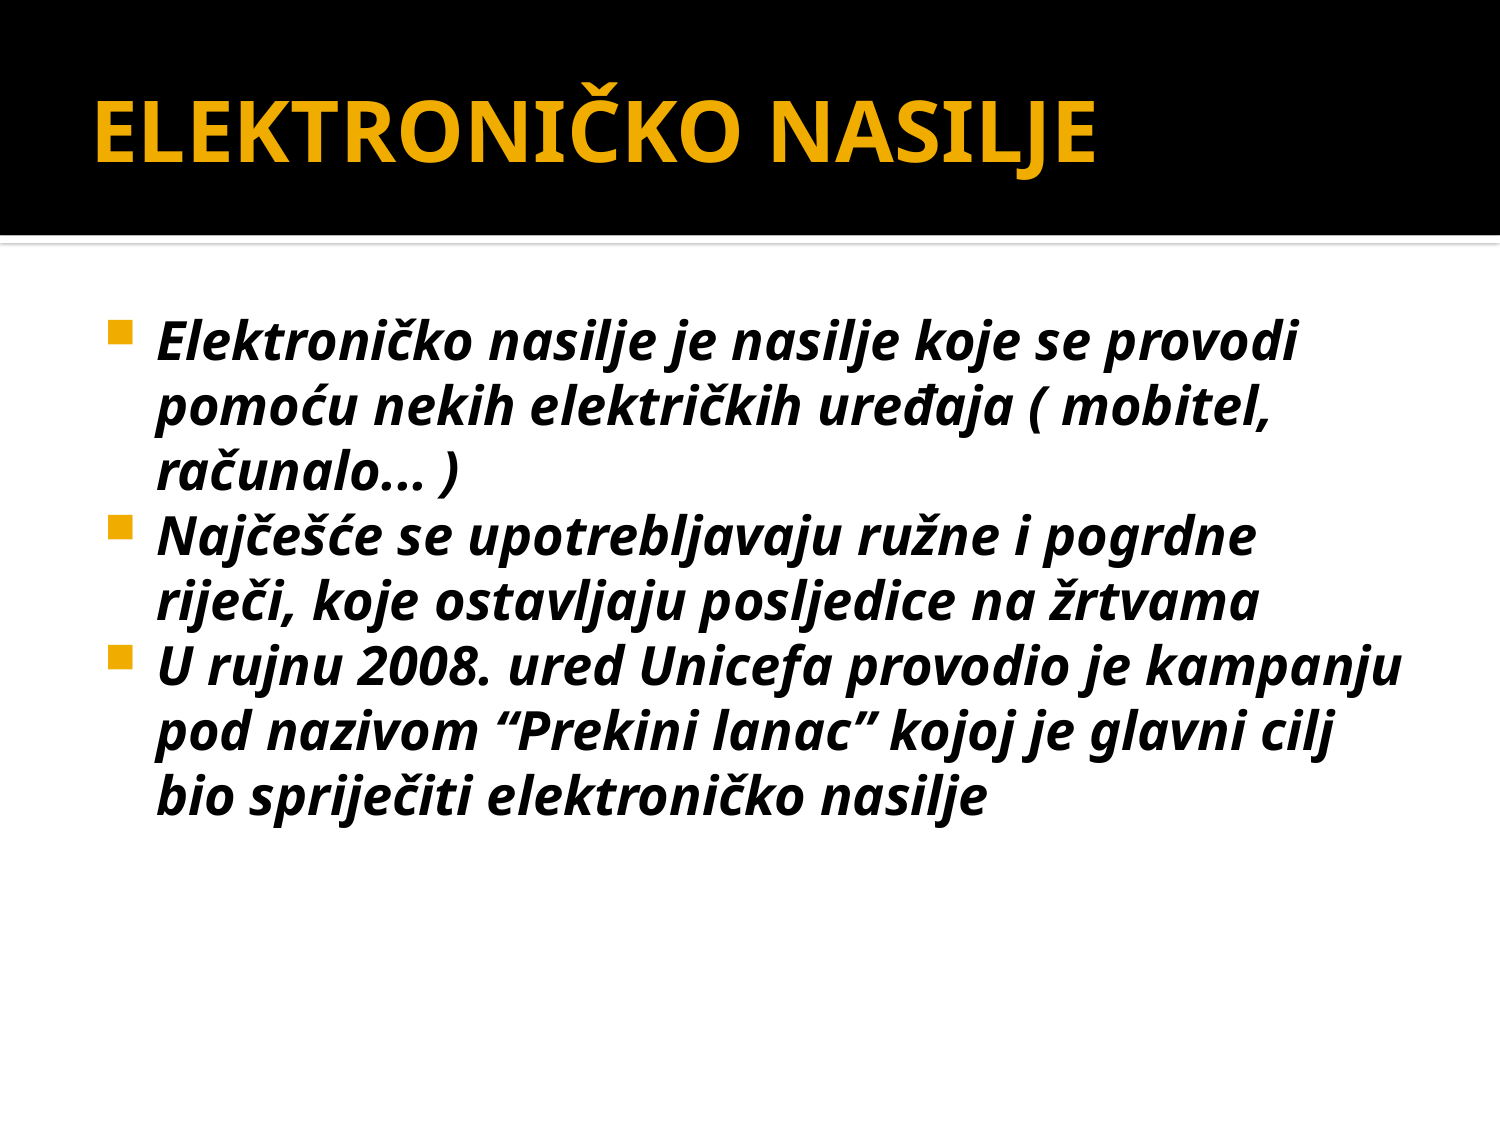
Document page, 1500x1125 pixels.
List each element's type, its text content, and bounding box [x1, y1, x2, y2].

title ELEKTRONIČKO NASILJE [75, 25, 1425, 231]
list Elektroničko nasilje je nasilje koje se provodi pomoću nekih električkih uređaja ( mobitel, računalo... ) Najčešće se upotrebljavaju ružne i pogrdne riječi, koje ostavljaju posljedice na žrtvama U rujnu 2008. ured Unicefa provodio je kampanju pod nazivom “Prekini lanac” kojoj je glavni cilj bio spriječiti elektroničko nasilje [75, 291, 1425, 1050]
